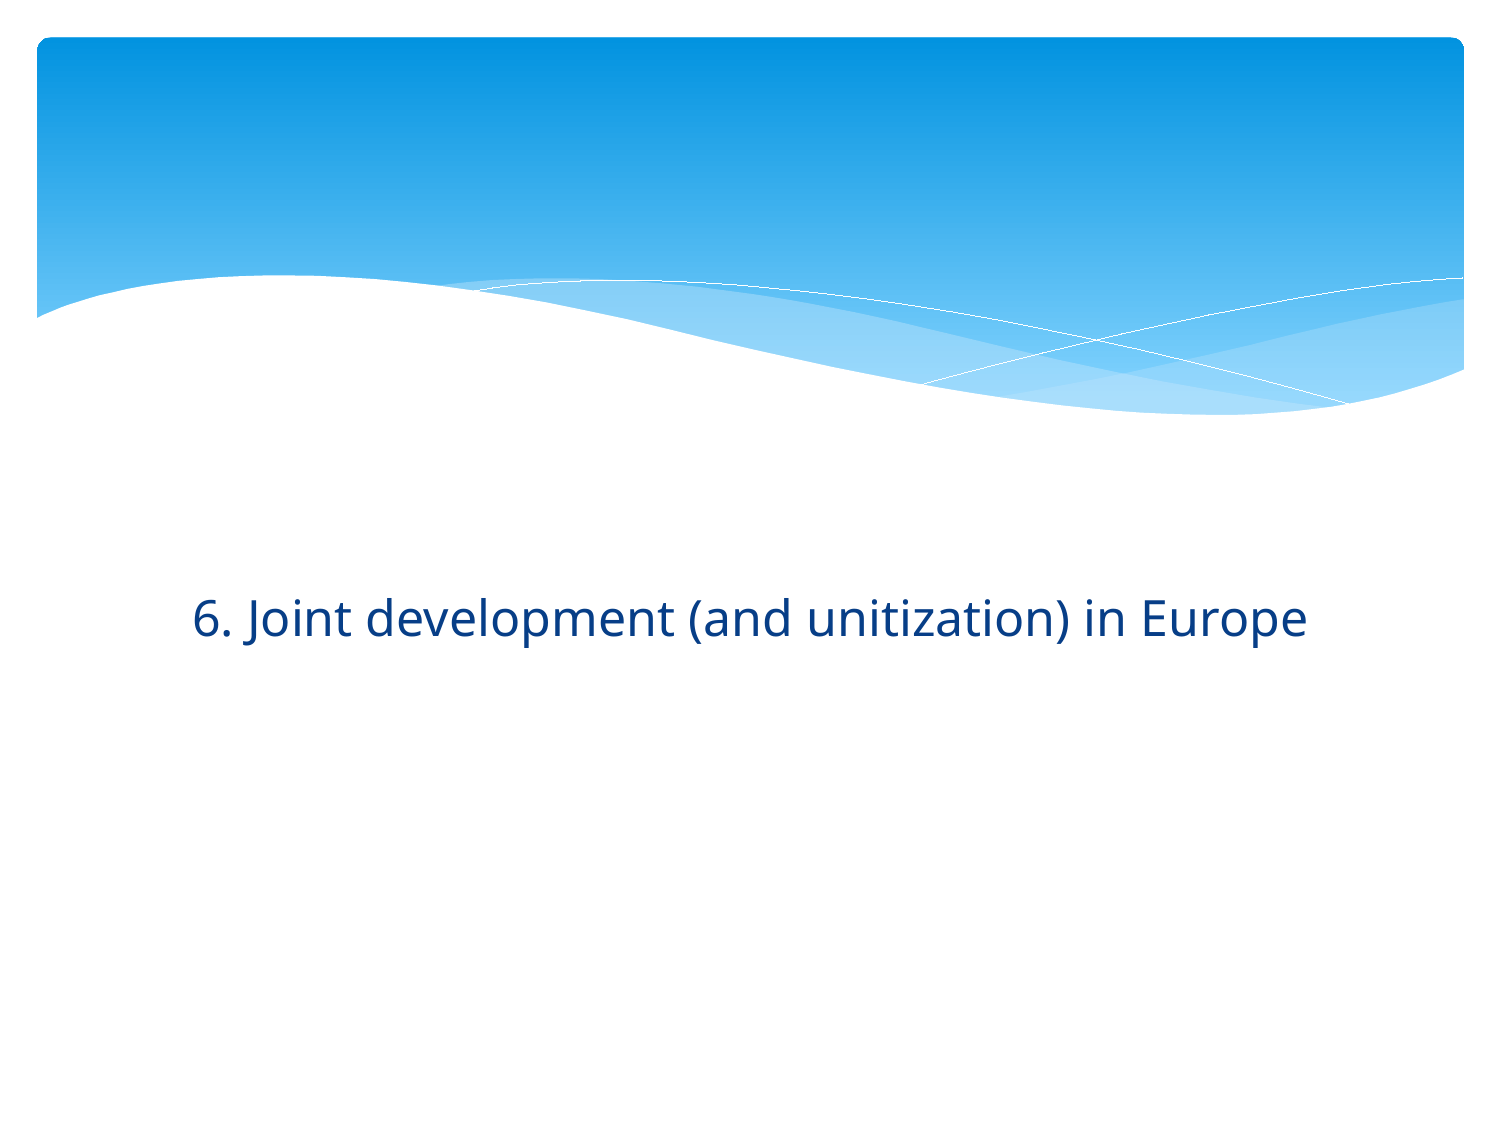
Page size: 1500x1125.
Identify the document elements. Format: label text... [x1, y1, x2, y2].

list 6. Joint development (and unitization) in Europe [143, 438, 1359, 1005]
